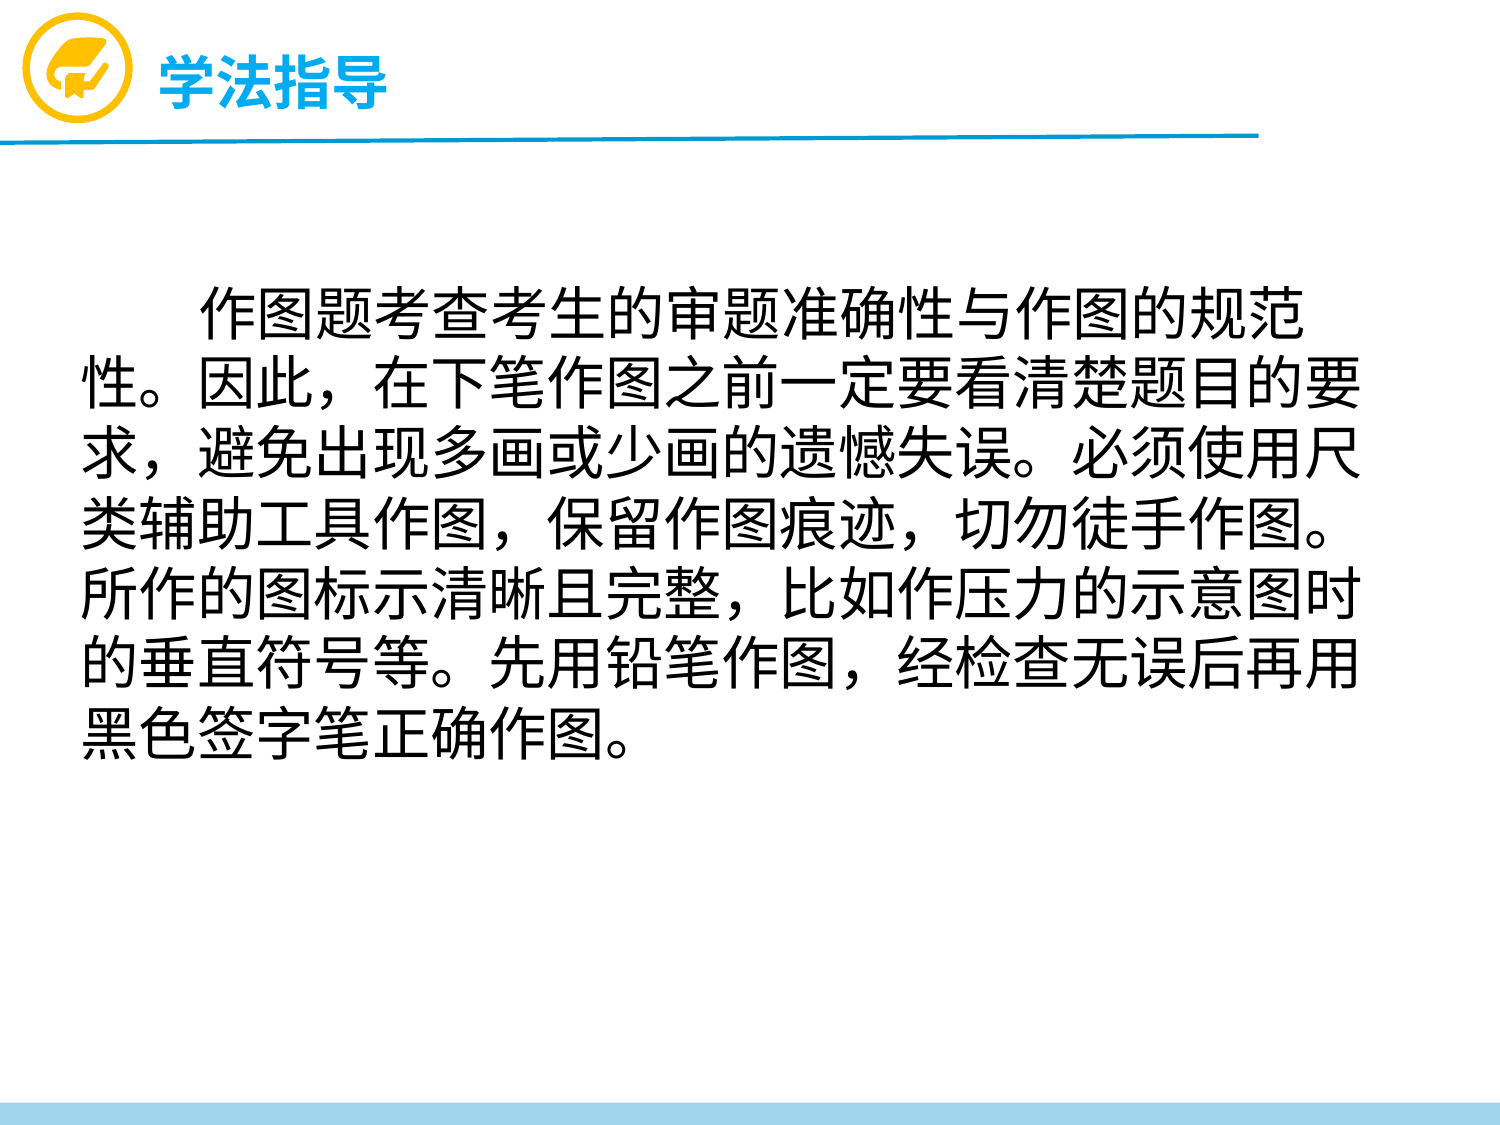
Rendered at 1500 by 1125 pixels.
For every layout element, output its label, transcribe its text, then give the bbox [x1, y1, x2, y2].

text_box 作图题考查考生的审题准确性与作图的规范性。因此，在下笔作图之前一定要看清楚题目的要求，避免出现多画或少画的遗憾失误。必须使用尺类辅助工具作图，保留作图痕迹，切勿徒手作图。所作的图标示清晰且完整，比如作压力的示意图时的垂直符号等。先用铅笔作图，经检查无误后再用黑色签字笔正确作图。 [66, 269, 1429, 774]
text_box 学法指导 [142, 4, 888, 124]
